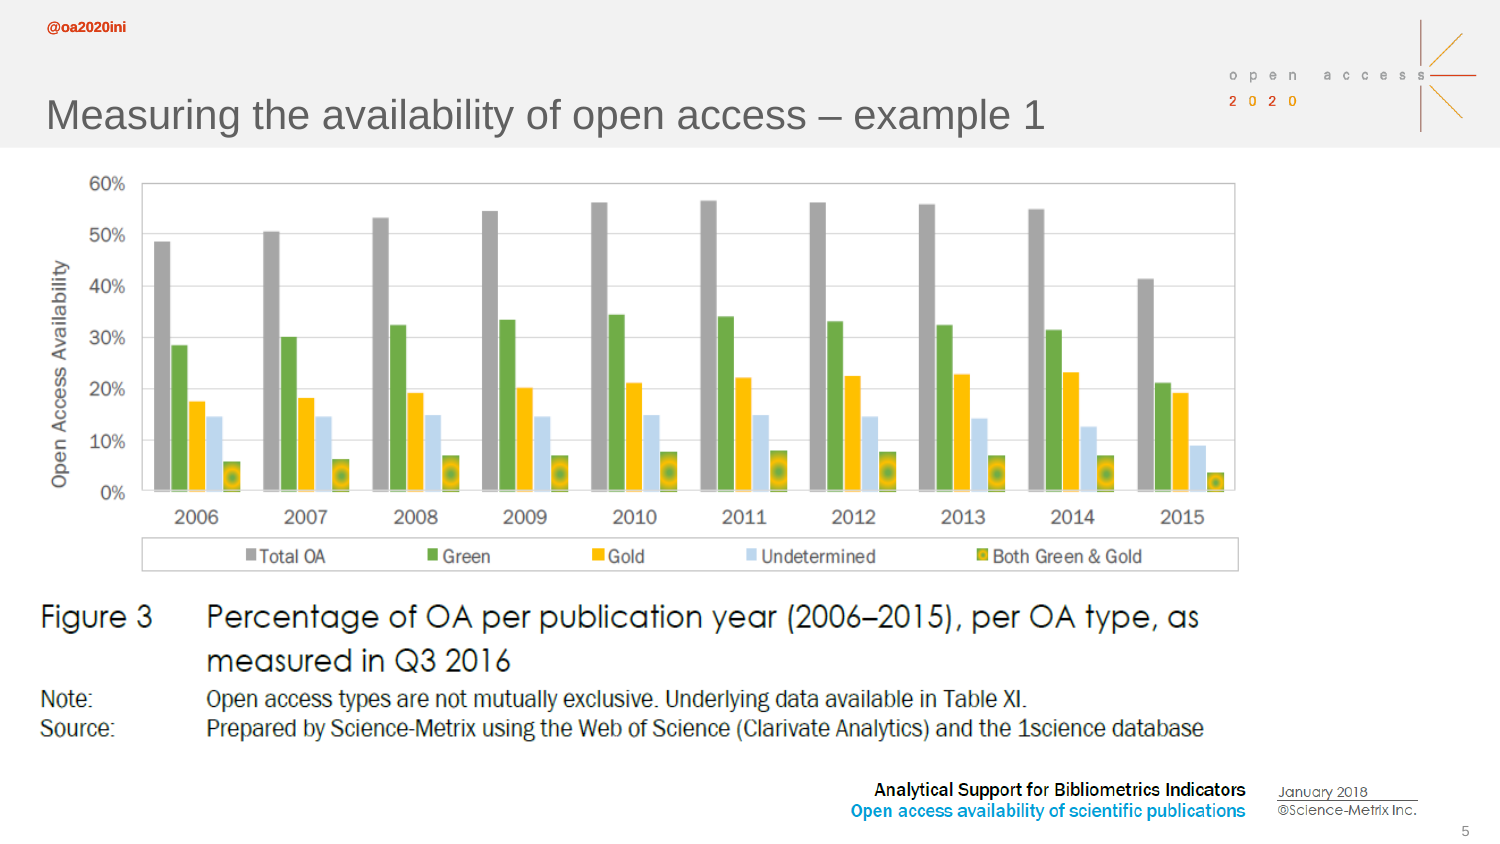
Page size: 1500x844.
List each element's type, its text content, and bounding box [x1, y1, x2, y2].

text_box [18, 161, 1418, 824]
picture [1228, 18, 1479, 133]
text_box @oa2020ini [46, 18, 131, 38]
slide_number 4 [1352, 819, 1470, 840]
list Measuring the availability of open access – example 1 [45, 52, 1133, 139]
